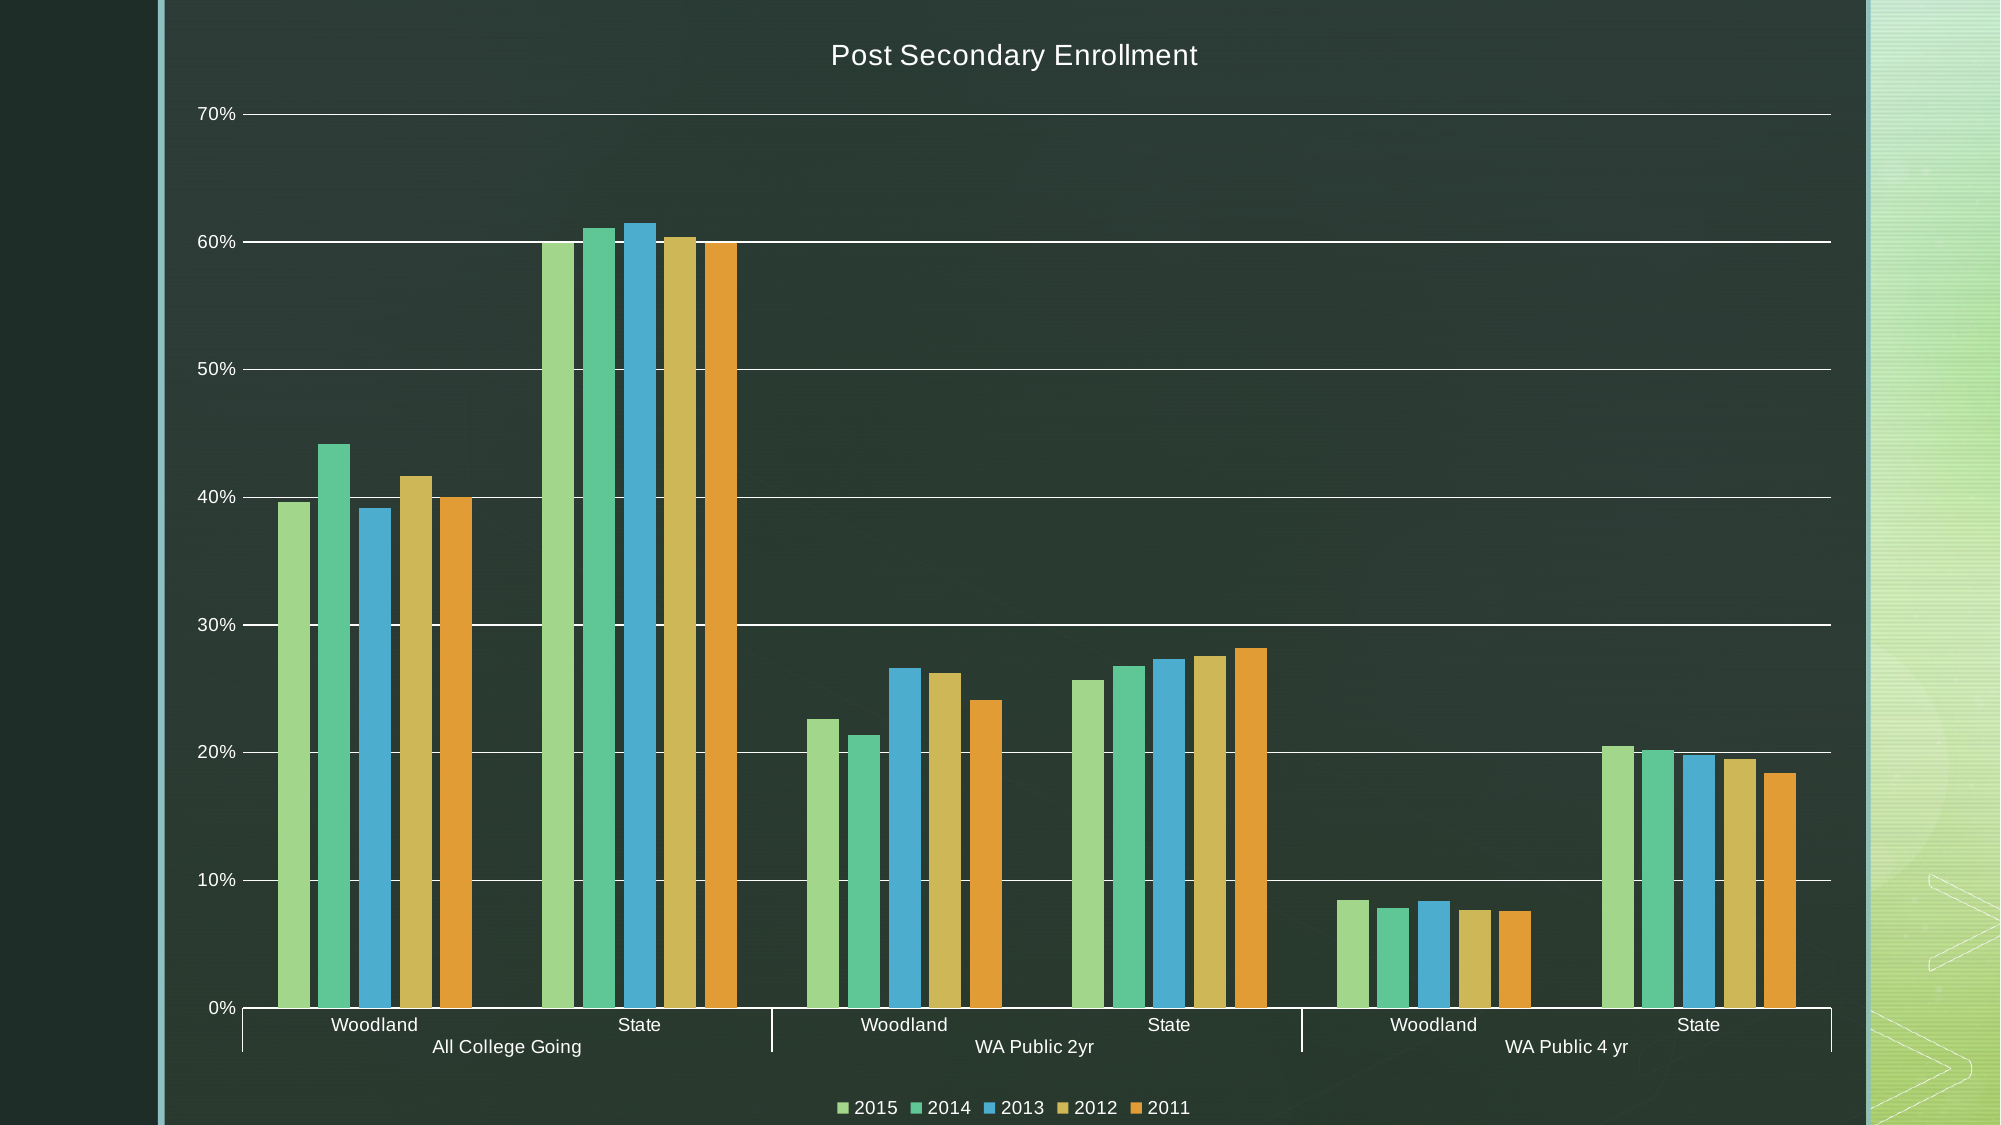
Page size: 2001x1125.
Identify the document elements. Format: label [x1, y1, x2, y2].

chart [163, 0, 1866, 1125]
picture [1871, 0, 2001, 1125]
